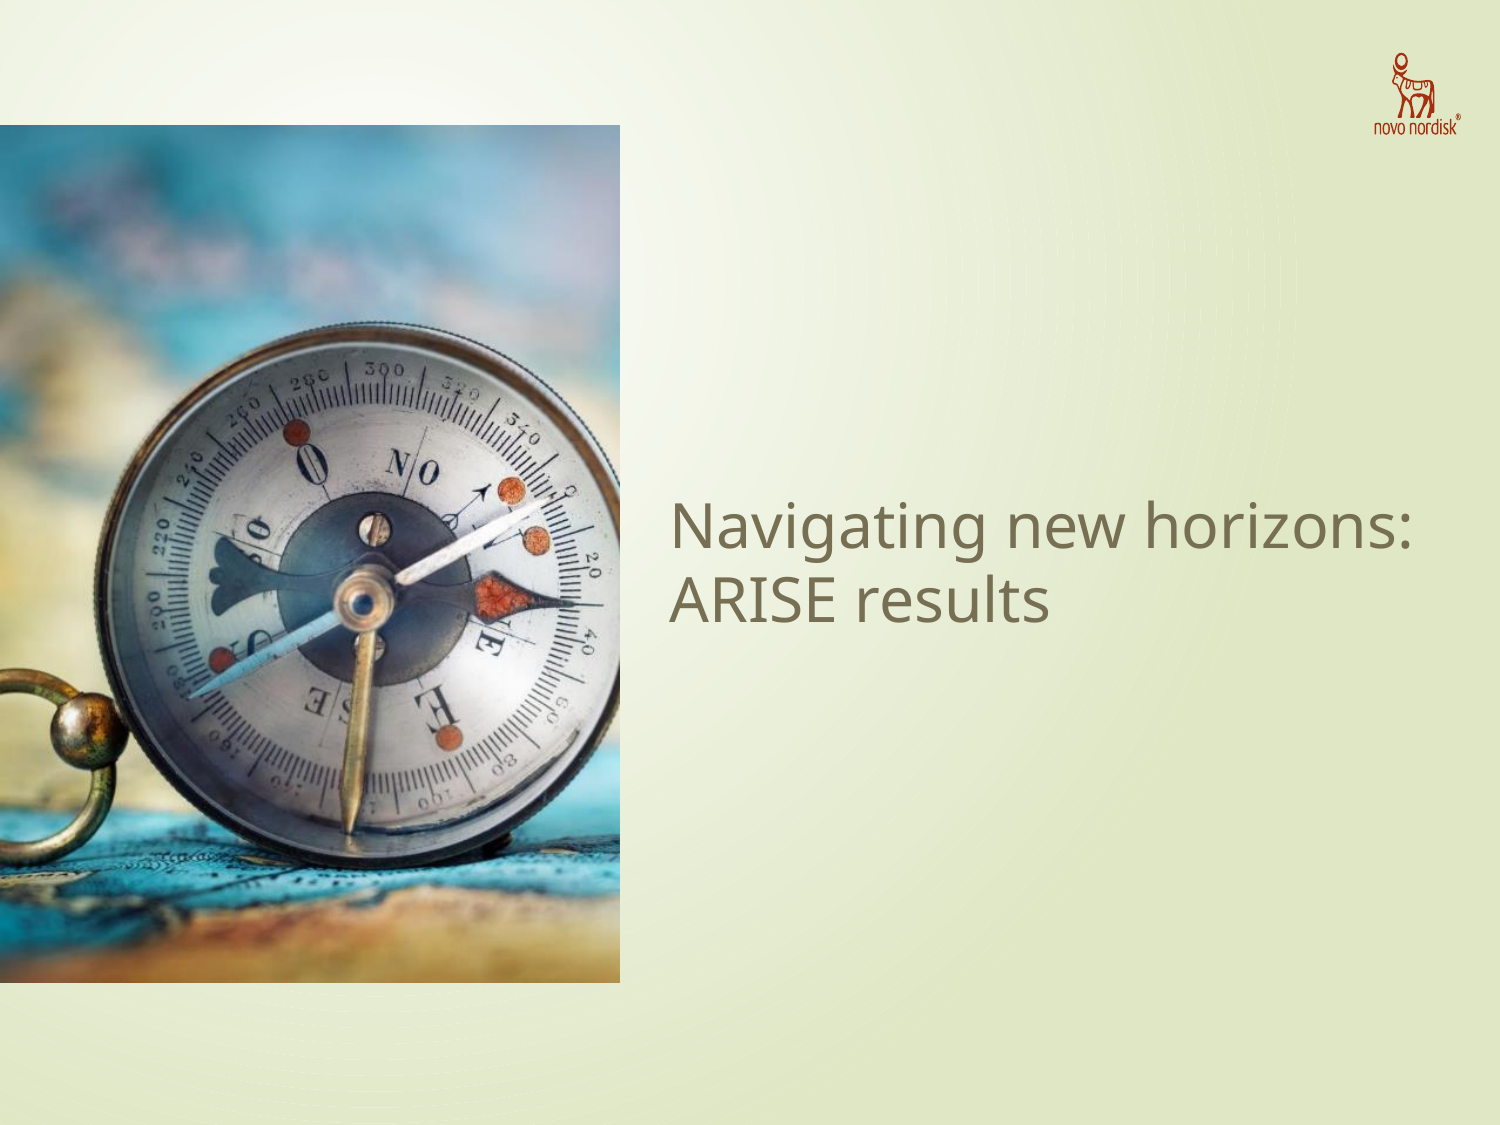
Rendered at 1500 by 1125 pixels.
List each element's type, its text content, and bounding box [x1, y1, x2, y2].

text_box Navigating new horizons: ARISE results [669, 335, 1458, 636]
picture [0, 125, 620, 984]
